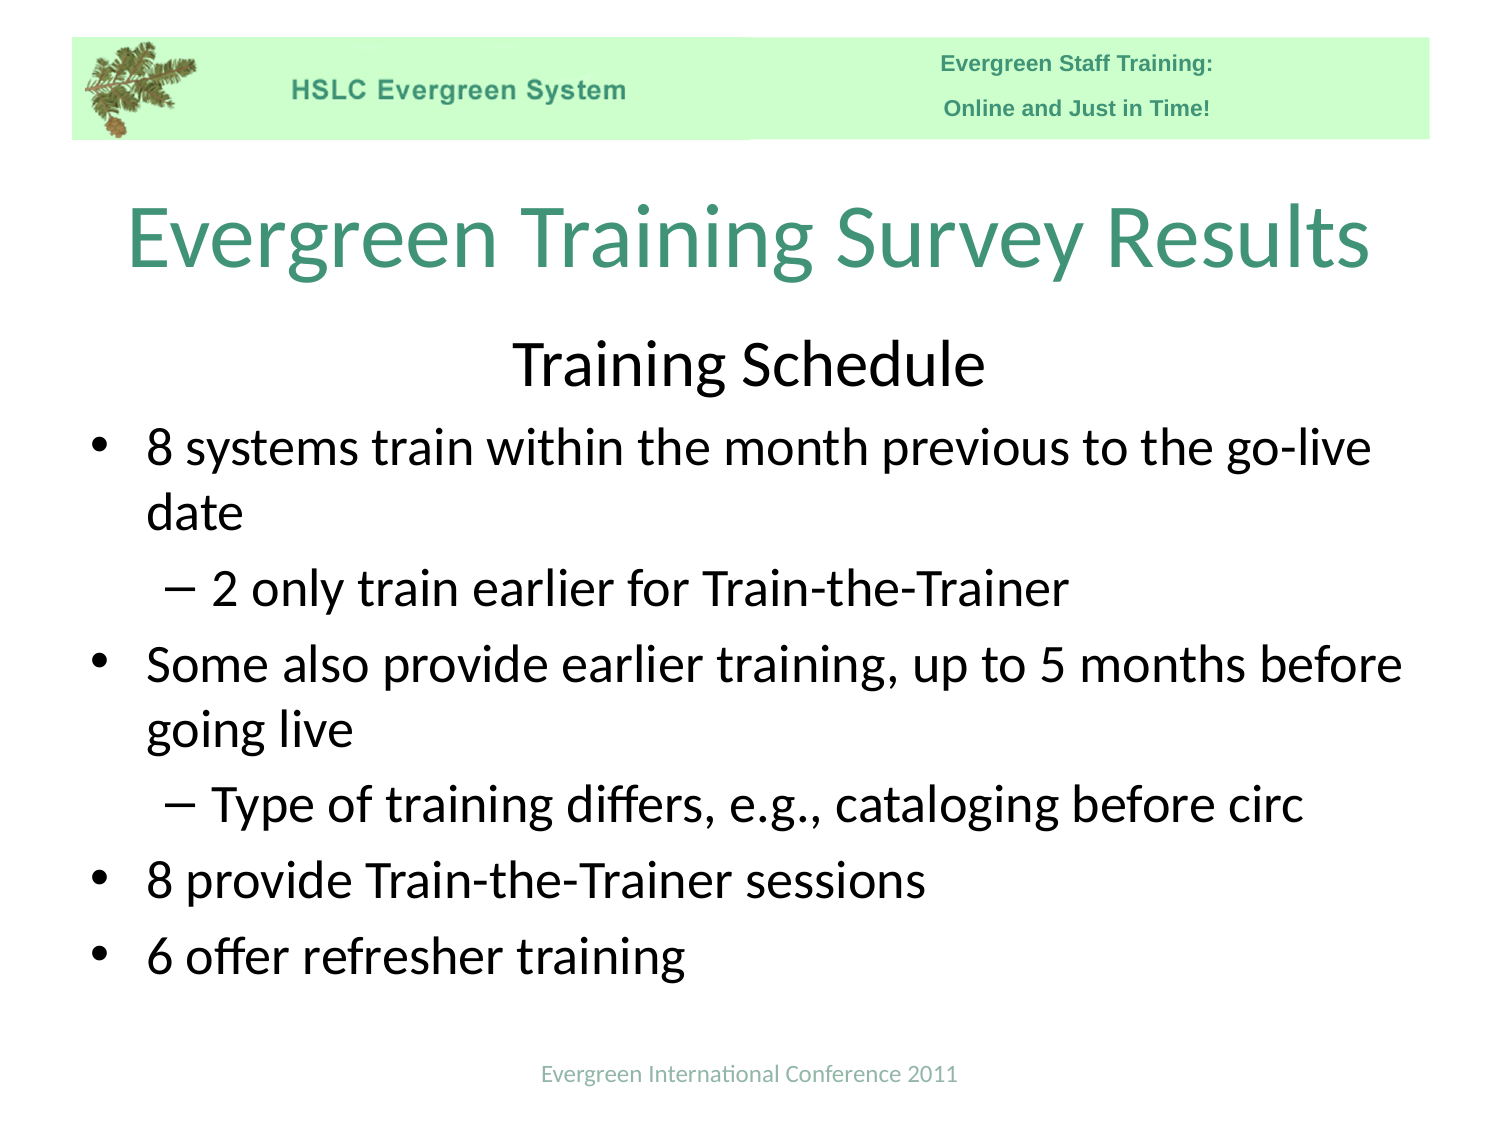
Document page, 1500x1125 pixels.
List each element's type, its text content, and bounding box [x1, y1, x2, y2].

footer Evergreen International Conference 2011 [512, 1042, 988, 1103]
list Training Schedule 8 systems train within the month previous to the go-live date 2 only train earlier for Train-the-Trainer Some also provide earlier training, up to 5 months before going live Type of training differs, e.g., cataloging before circ 8 provide Train-the-Trainer sessions 6 offer refresher training [75, 312, 1425, 1005]
title Evergreen Training Survey Results [75, 162, 1425, 300]
picture [72, 37, 725, 140]
